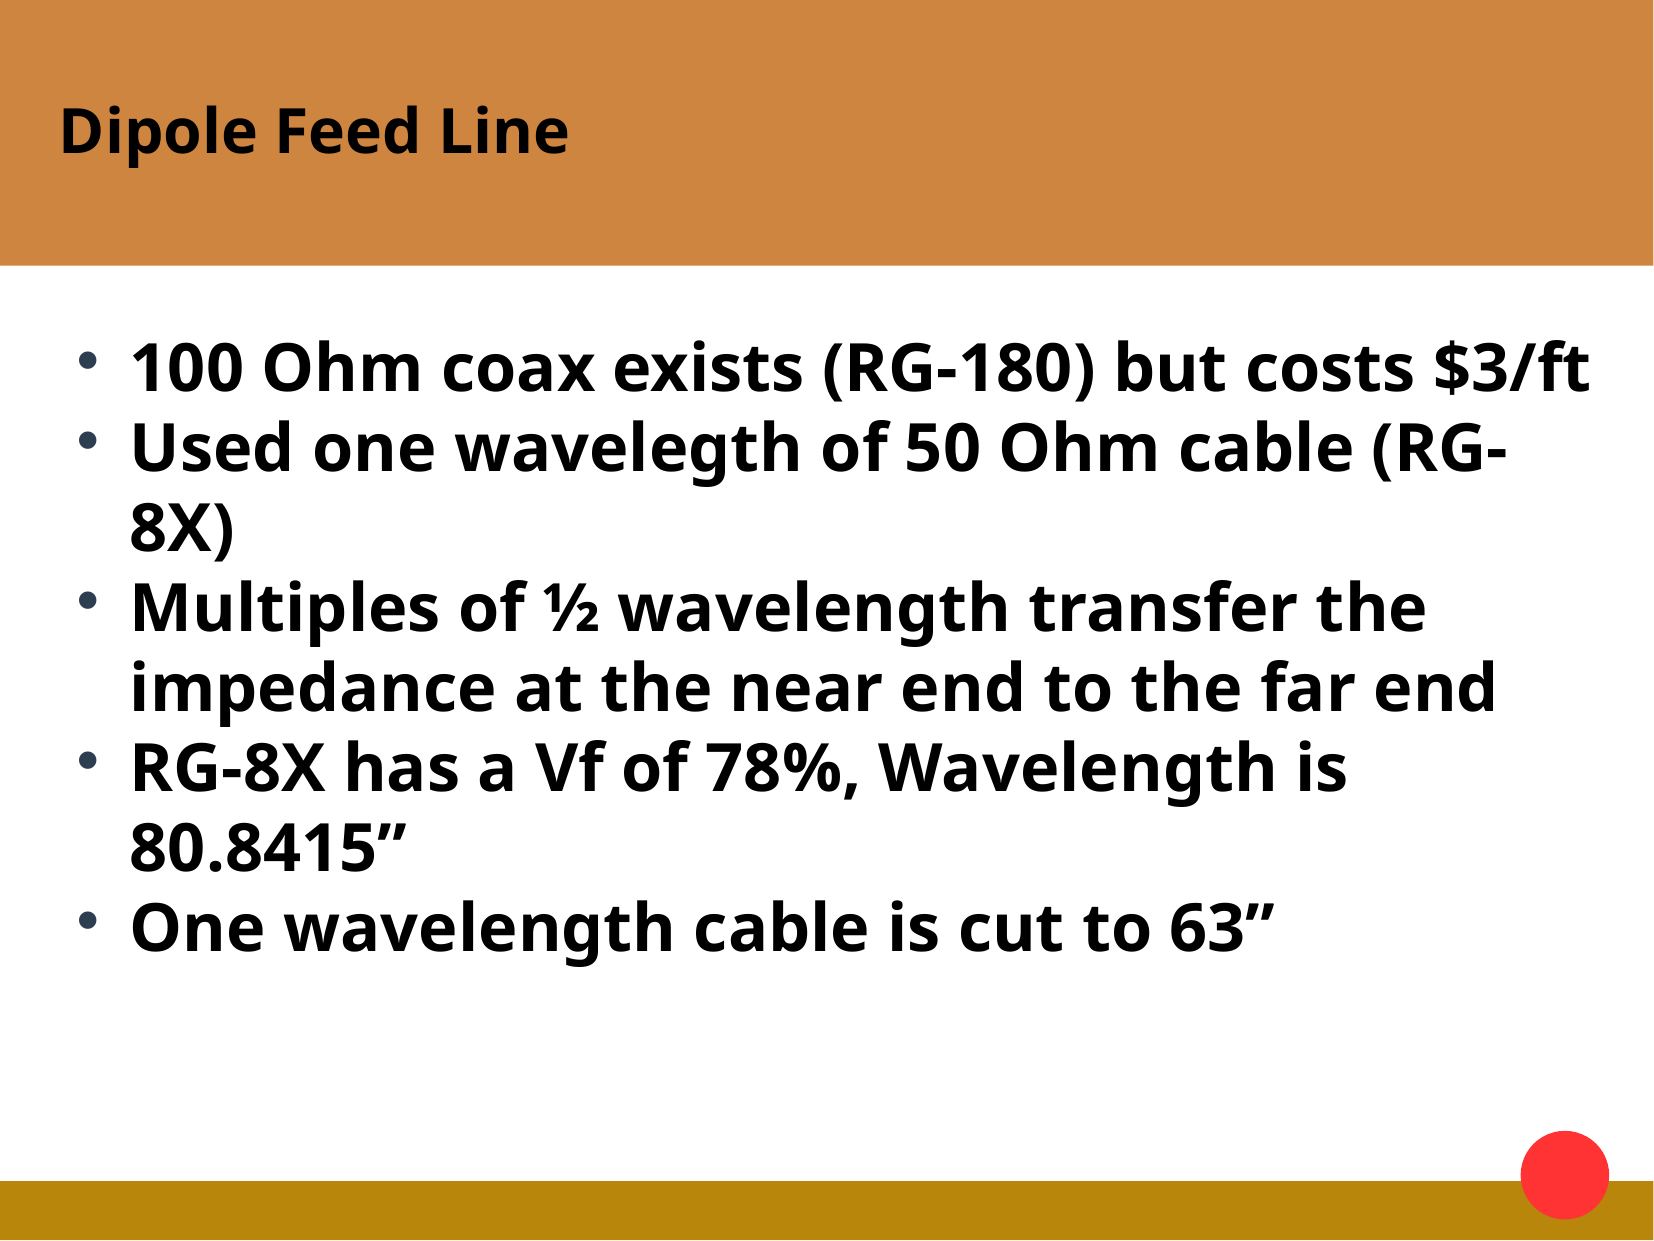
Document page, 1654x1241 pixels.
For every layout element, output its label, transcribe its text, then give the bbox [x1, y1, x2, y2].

text_box 100 Ohm coax exists (RG-180) but costs $3/ft Used one wavelegth of 50 Ohm cable (RG-8X) Multiples of ½ wavelength transfer the impedance at the near end to the far end RG-8X has a Vf of 78%, Wavelength is 80.8415” One wavelength cable is cut to 63” [58, 324, 1595, 1152]
text_box Dipole Feed Line [58, 49, 1595, 207]
